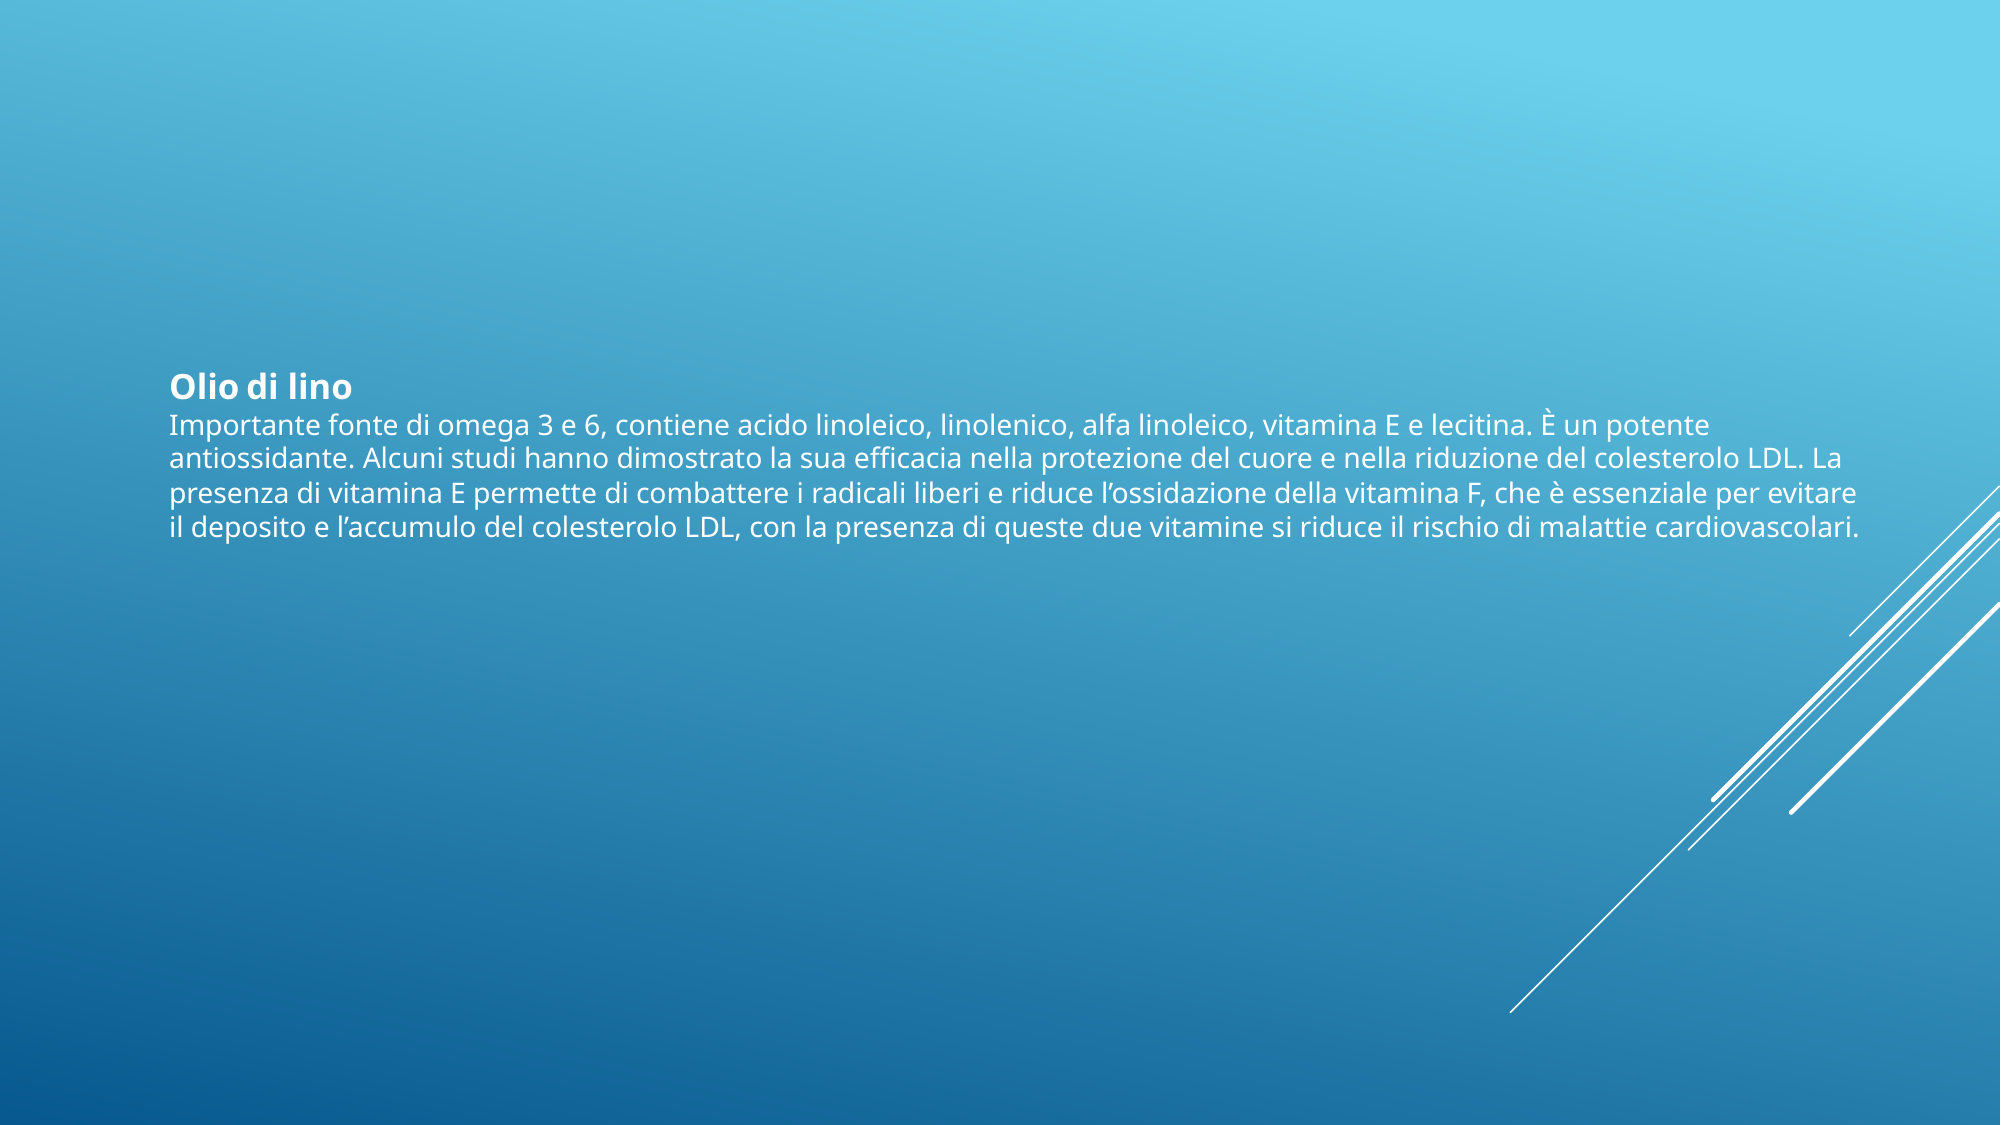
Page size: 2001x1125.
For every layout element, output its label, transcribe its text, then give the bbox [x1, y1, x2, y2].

title Olio di lino Importante fonte di omega 3 e 6, contiene acido linoleico, linolenico, alfa linoleico, vitamina E e lecitina. È un potente antiossidante. Alcuni studi hanno dimostrato la sua efficacia nella protezione del cuore e nella riduzione del colesterolo LDL. La presenza di vitamina E permette di combattere i radicali liberi e riduce l’ossidazione della vitamina F, che è essenziale per evitare il deposito e l’accumulo del colesterolo LDL, con la presenza di queste due vitamine si riduce il rischio di malattie cardiovascolari. [154, 345, 1880, 563]
